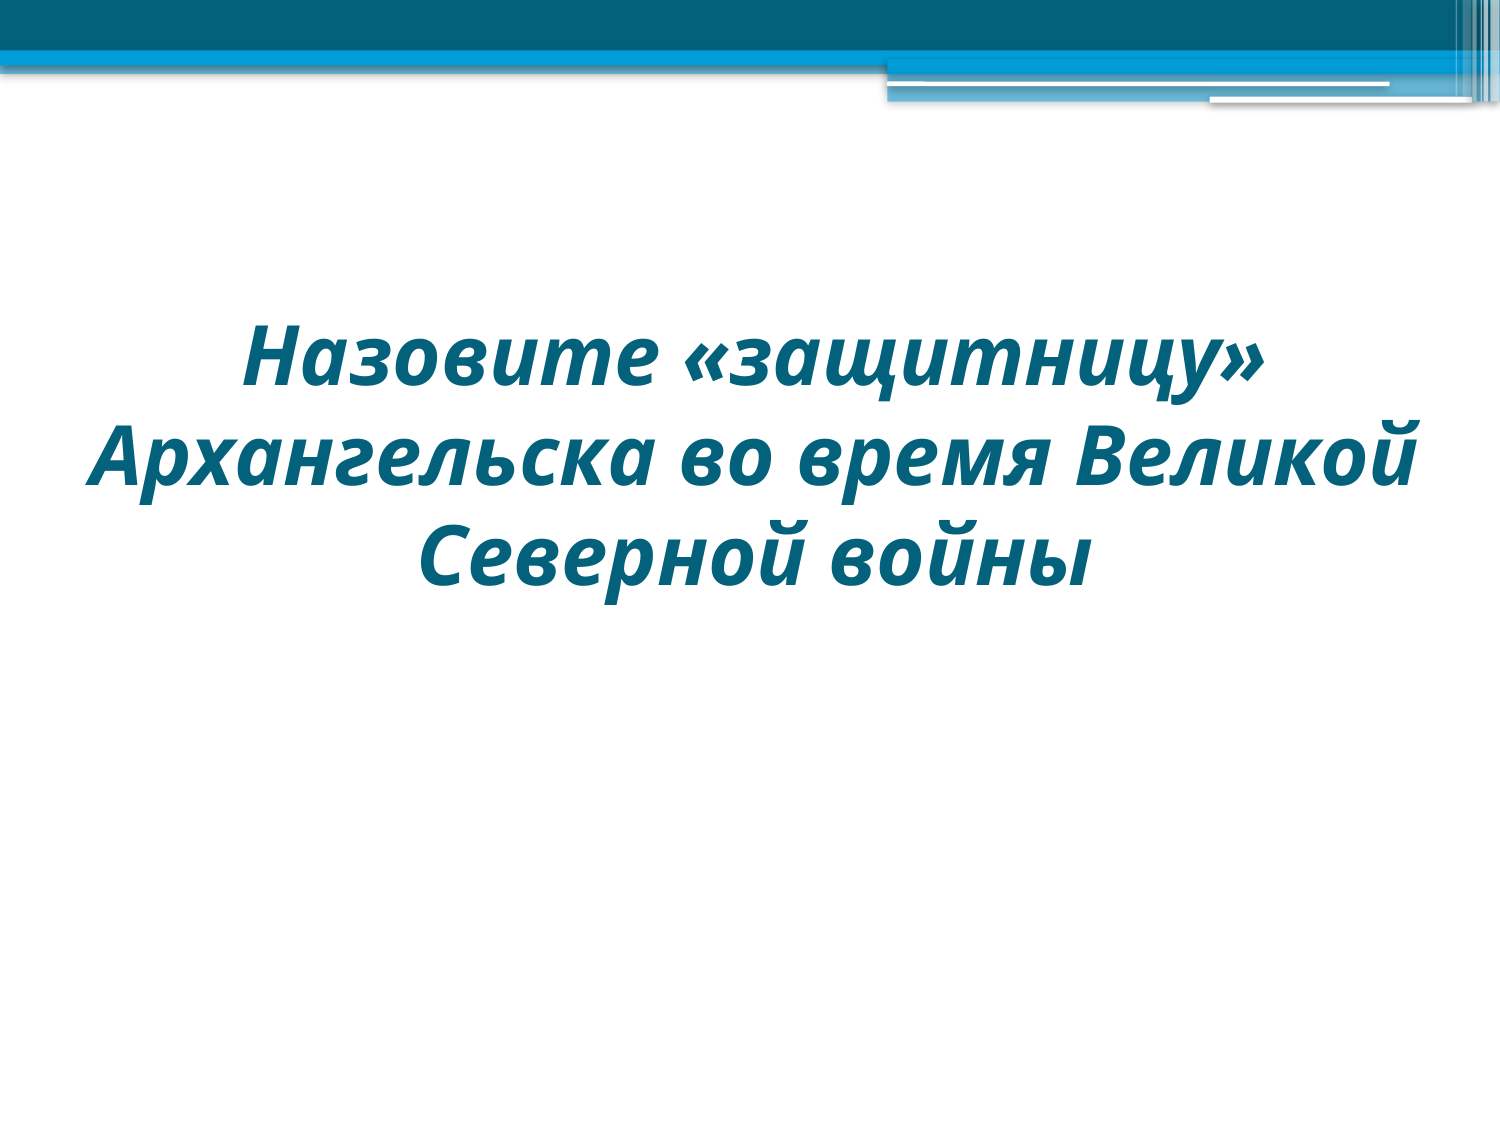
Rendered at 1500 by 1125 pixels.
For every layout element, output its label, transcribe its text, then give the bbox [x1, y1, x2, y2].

title Назовите «защитницу» Архангельска во время Великой Северной войны [75, 187, 1436, 716]
